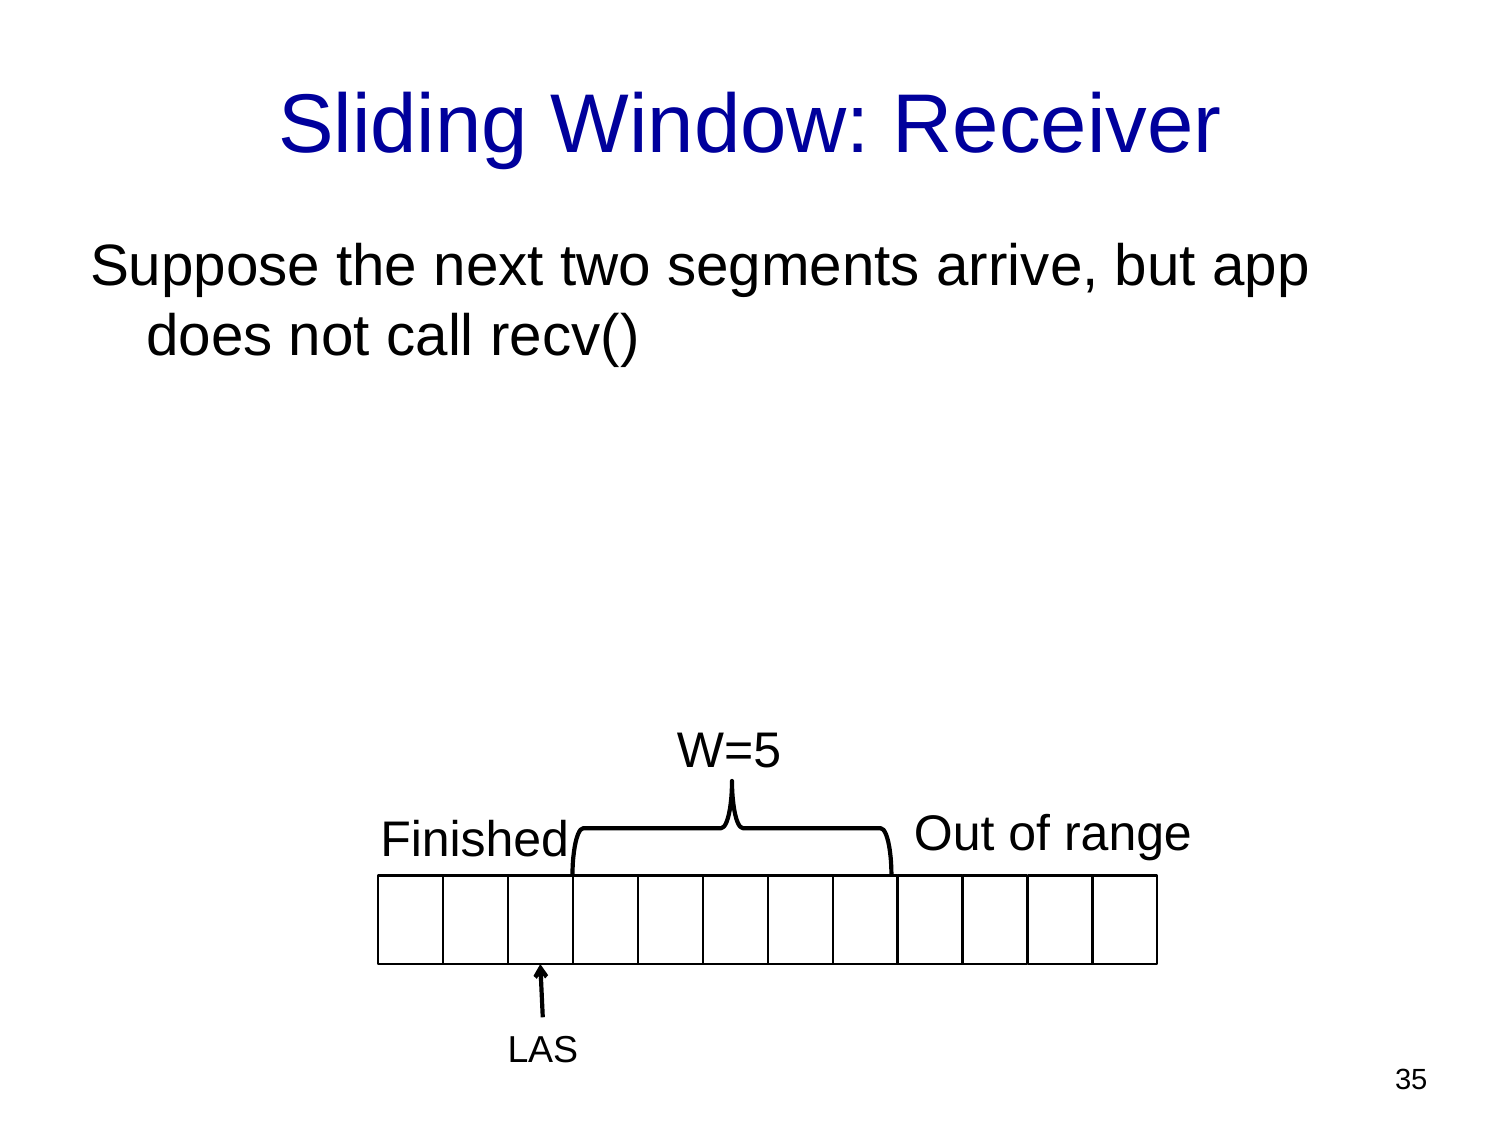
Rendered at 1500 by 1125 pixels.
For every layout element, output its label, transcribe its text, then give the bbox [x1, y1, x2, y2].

text_box [832, 875, 897, 965]
text_box [377, 875, 442, 965]
list Suppose the next two segments arrive, but app does not call recv() [74, 219, 1426, 652]
text_box [897, 875, 962, 965]
text_box [962, 875, 1027, 965]
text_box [540, 963, 544, 1018]
text_box Finished [365, 798, 584, 874]
text_box W=5 [661, 710, 796, 785]
text_box [442, 875, 507, 965]
text_box LAS [492, 1017, 593, 1077]
title Sliding Window: Receiver [74, 47, 1426, 191]
text_box [572, 785, 892, 876]
slide_number 35 [1092, 1024, 1443, 1103]
text_box [507, 875, 572, 965]
text_box [767, 876, 832, 965]
text_box [637, 876, 702, 965]
text_box [1092, 875, 1158, 965]
text_box [1027, 875, 1092, 965]
text_box [572, 876, 637, 965]
text_box Out of range [899, 792, 1208, 868]
text_box [702, 876, 767, 965]
